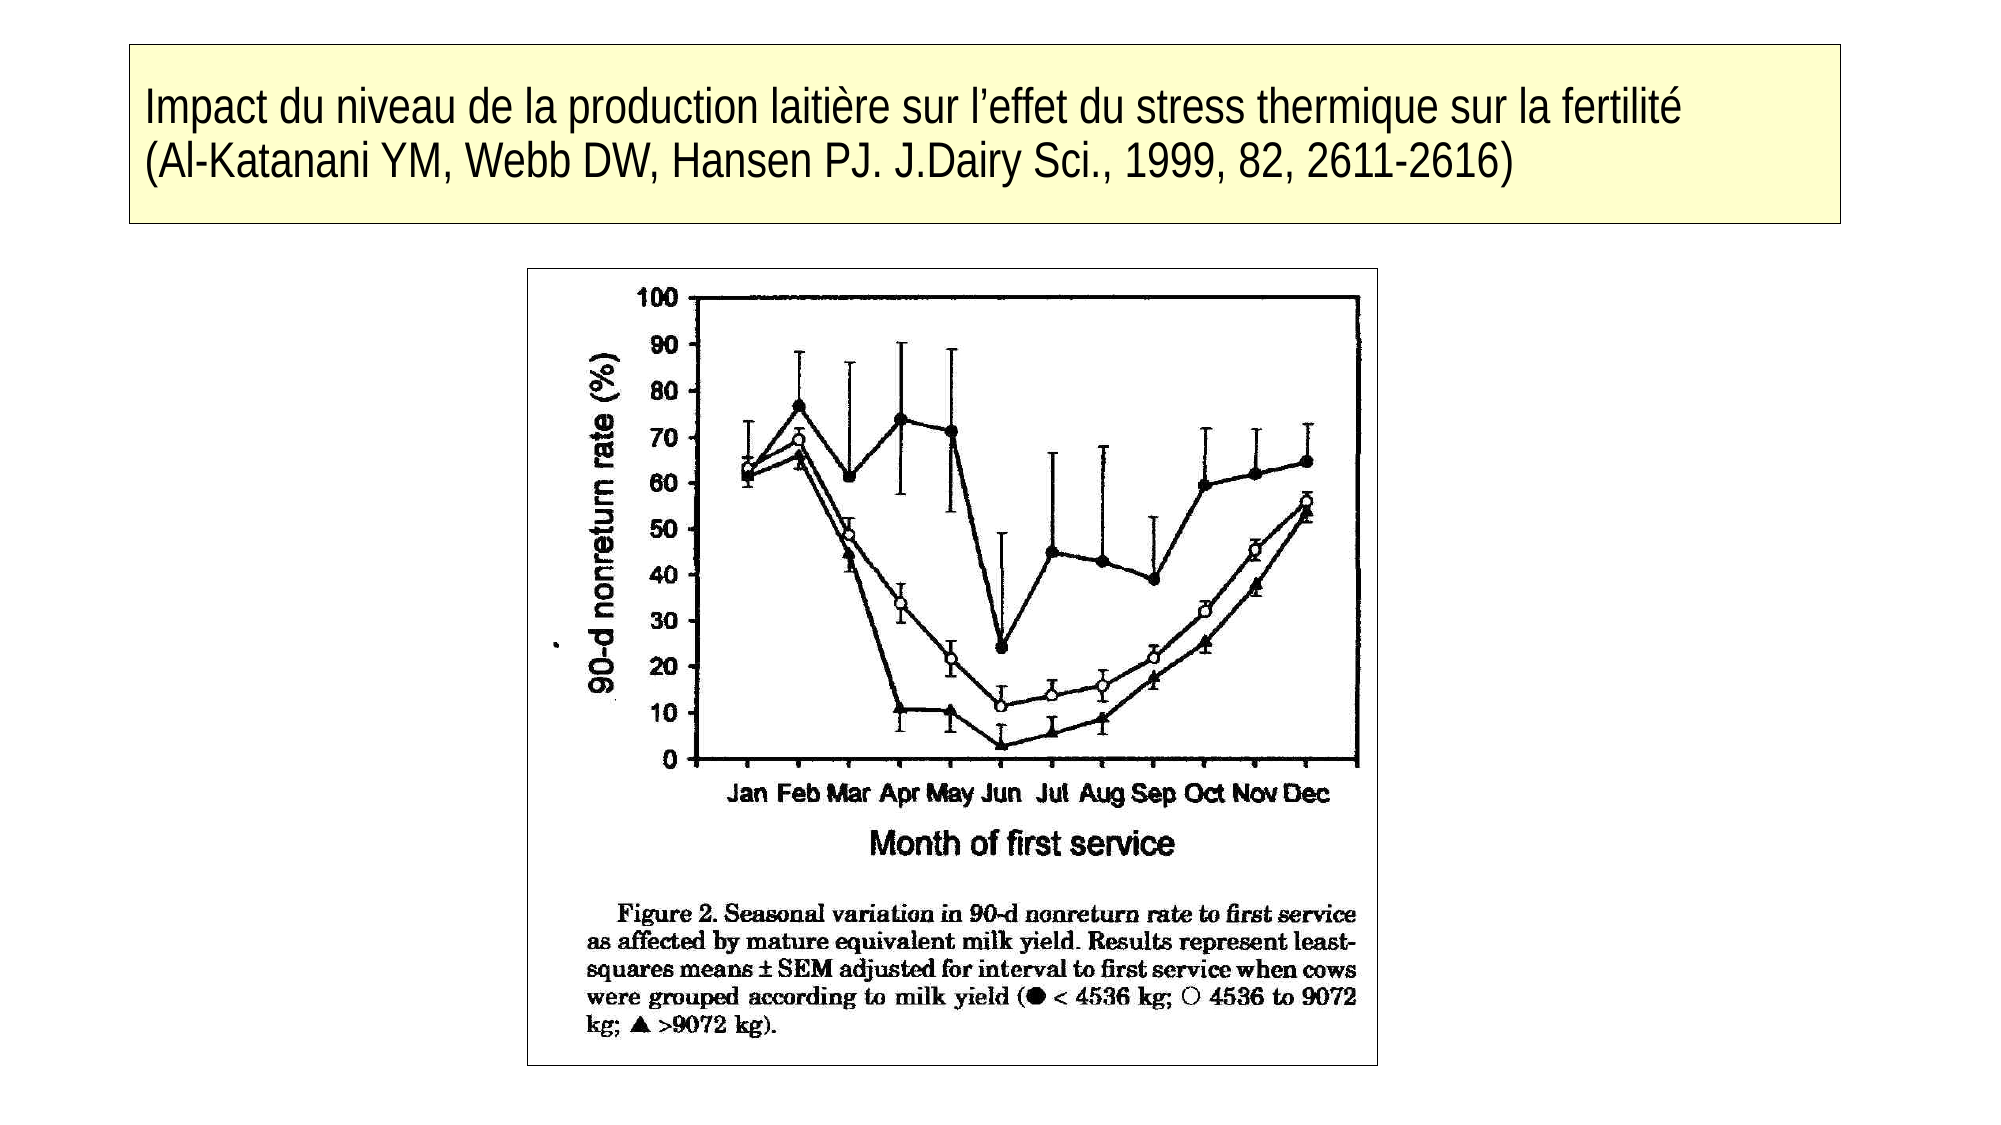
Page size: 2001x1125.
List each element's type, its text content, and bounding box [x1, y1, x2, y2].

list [527, 268, 1378, 1066]
title Impact du niveau de la production laitière sur l’effet du stress thermique sur la fertilité (Al-Katanani YM, Webb DW, Hansen PJ. J.Dairy Sci., 1999, 82, 2611-2616) [129, 44, 1841, 224]
